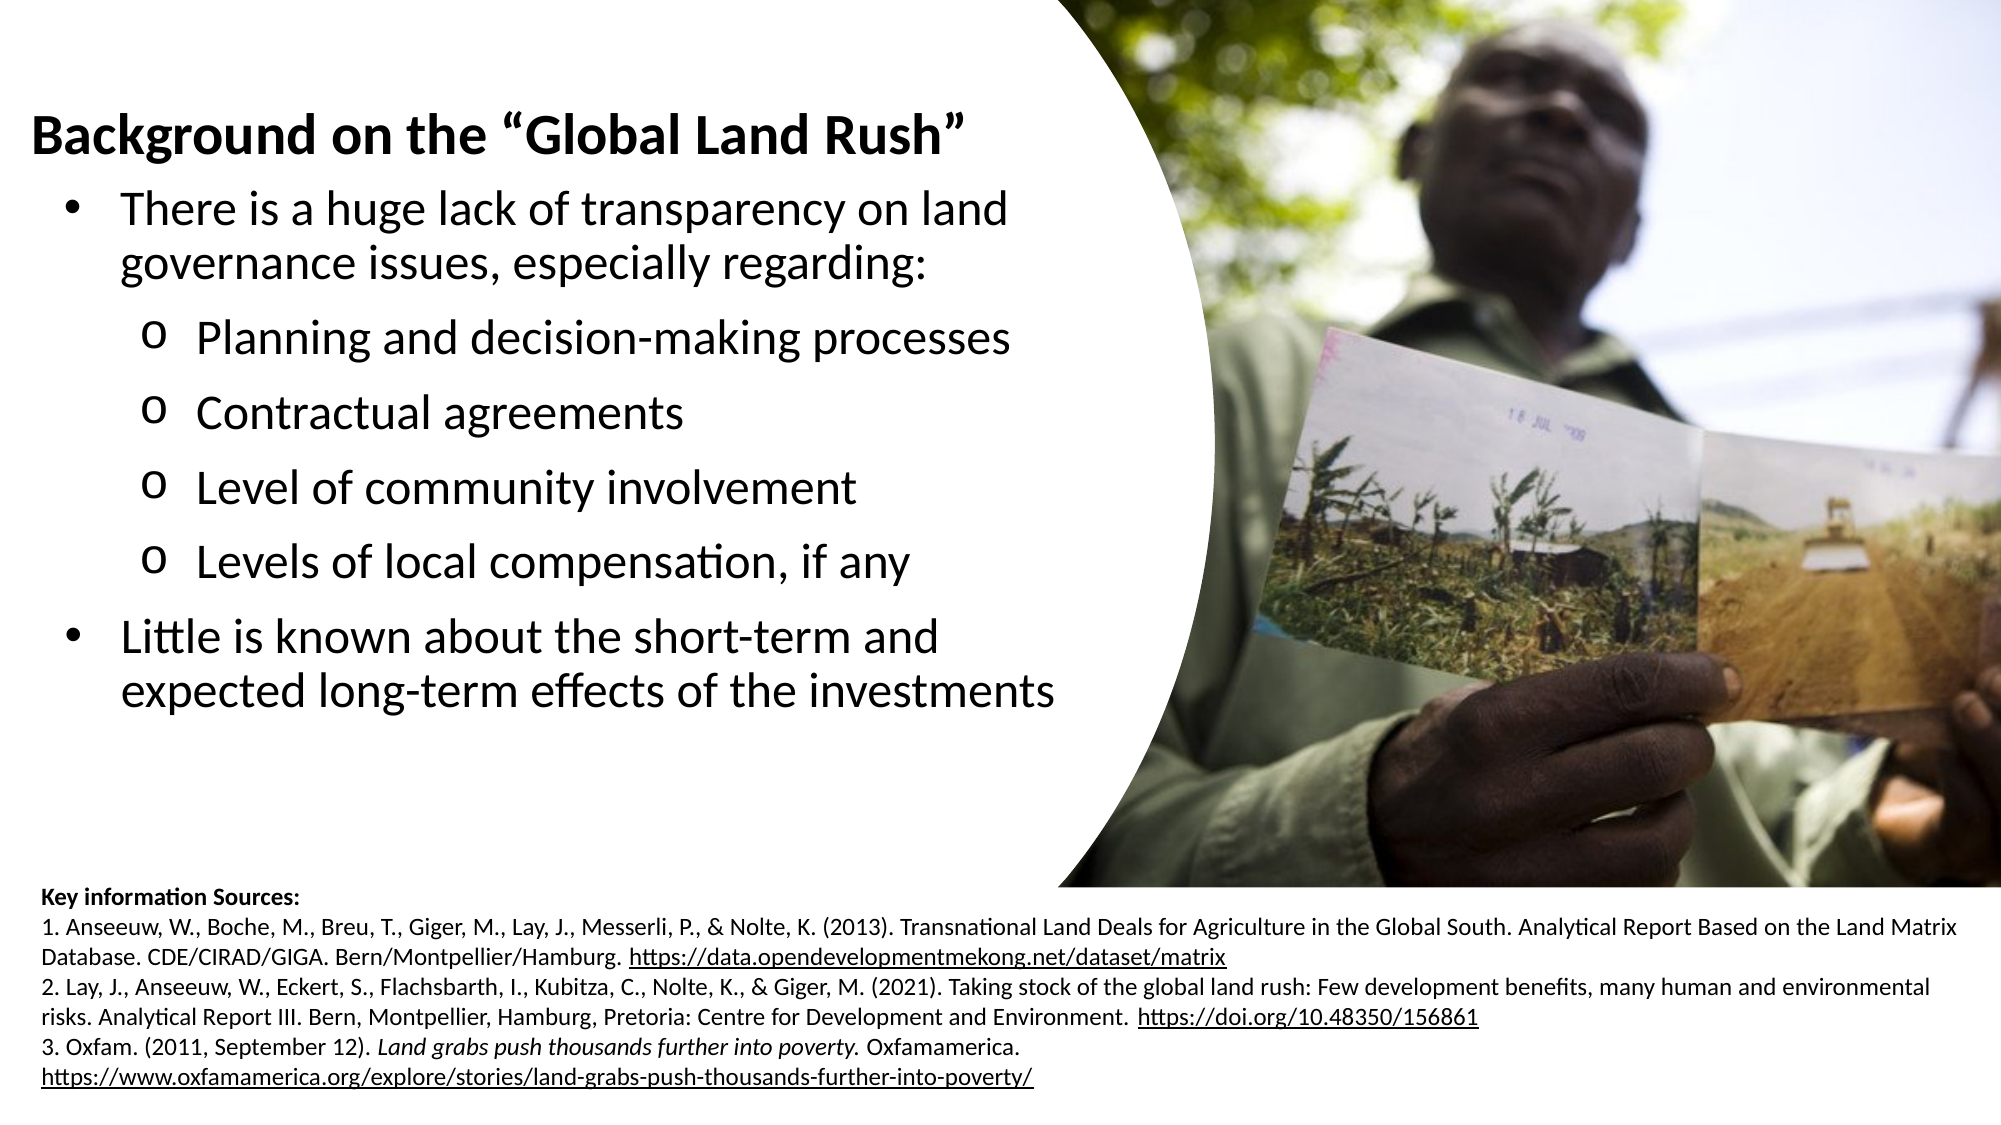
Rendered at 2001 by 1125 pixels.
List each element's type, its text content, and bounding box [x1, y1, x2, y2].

list There is a huge lack of transparency on land governance issues, especially regarding: Planning and decision-making processes Contractual agreements Level of community involvement Levels of local compensation, if any Little is known about the short-term and expected long-term effects of the investments [30, 238, 1052, 873]
picture [1057, 0, 2001, 888]
text_box Key information Sources: 1. Anseeuw, W., Boche, M., Breu, T., Giger, M., Lay, J., Messerli, P., & Nolte, K. (2013). Transnational Land Deals for Agriculture in the Global South. Analytical Report Based on the Land Matrix Database. CDE/CIRAD/GIGA. Bern/Montpellier/Hamburg. https://data.opendevelopmentmekong.net/dataset/matrix 2. Lay, J., Anseeuw, W., Eckert, S., Flachsbarth, I., Kubitza, C., Nolte, K., & Giger, M. (2021). Taking stock of the global land rush: Few development benefits, many human and environmental risks. Analytical Report III. Bern, Montpellier, Hamburg, Pretoria: Centre for Development and Environment. https://doi.org/10.48350/156861 3. Oxfam. (2011, September 12). Land grabs push thousands further into poverty. Oxfamamerica. https://www.oxfamamerica.org/explore/stories/land-grabs-push-thousands-further-into-poverty/ [26, 873, 2000, 1125]
title Background on the “Global Land Rush” [16, 33, 1052, 238]
text_box [0, 0, 1055, 1125]
